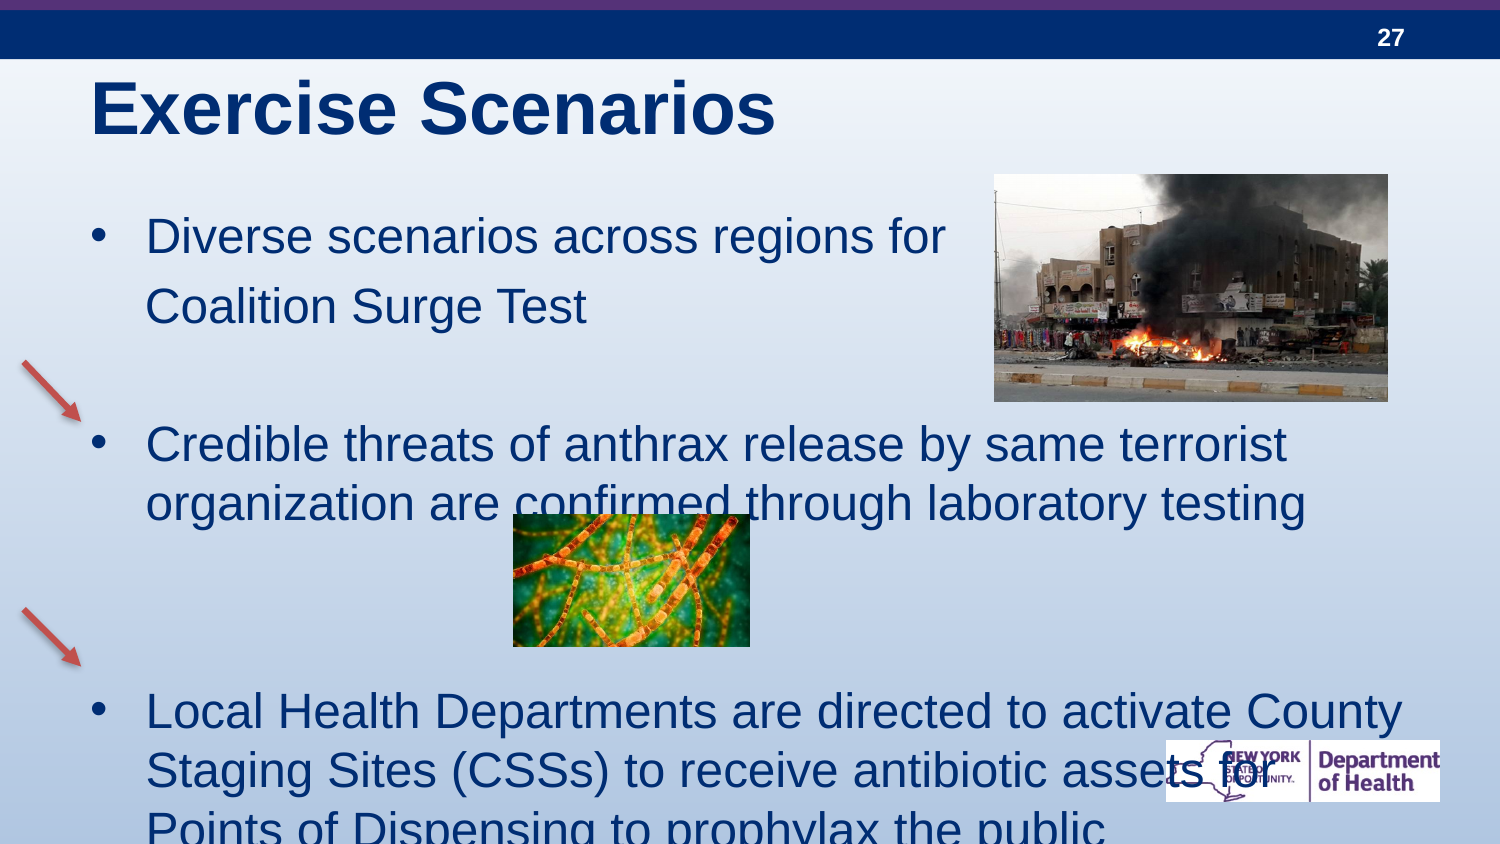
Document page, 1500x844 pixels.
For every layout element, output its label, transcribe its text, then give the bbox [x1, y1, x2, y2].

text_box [23, 361, 82, 422]
picture [993, 174, 1388, 403]
picture [513, 513, 751, 648]
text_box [23, 608, 82, 667]
list Diverse scenarios across regions for Coalition Surge Test Credible threats of anthrax release by same terrorist organization are confirmed through laboratory testing Local Health Departments are directed to activate County Staging Sites (CSSs) to receive antibiotic assets for Points of Dispensing to prophylax the public [75, 196, 1425, 844]
picture [1425, 740, 1440, 802]
title Exercise Scenarios [75, 33, 1425, 175]
